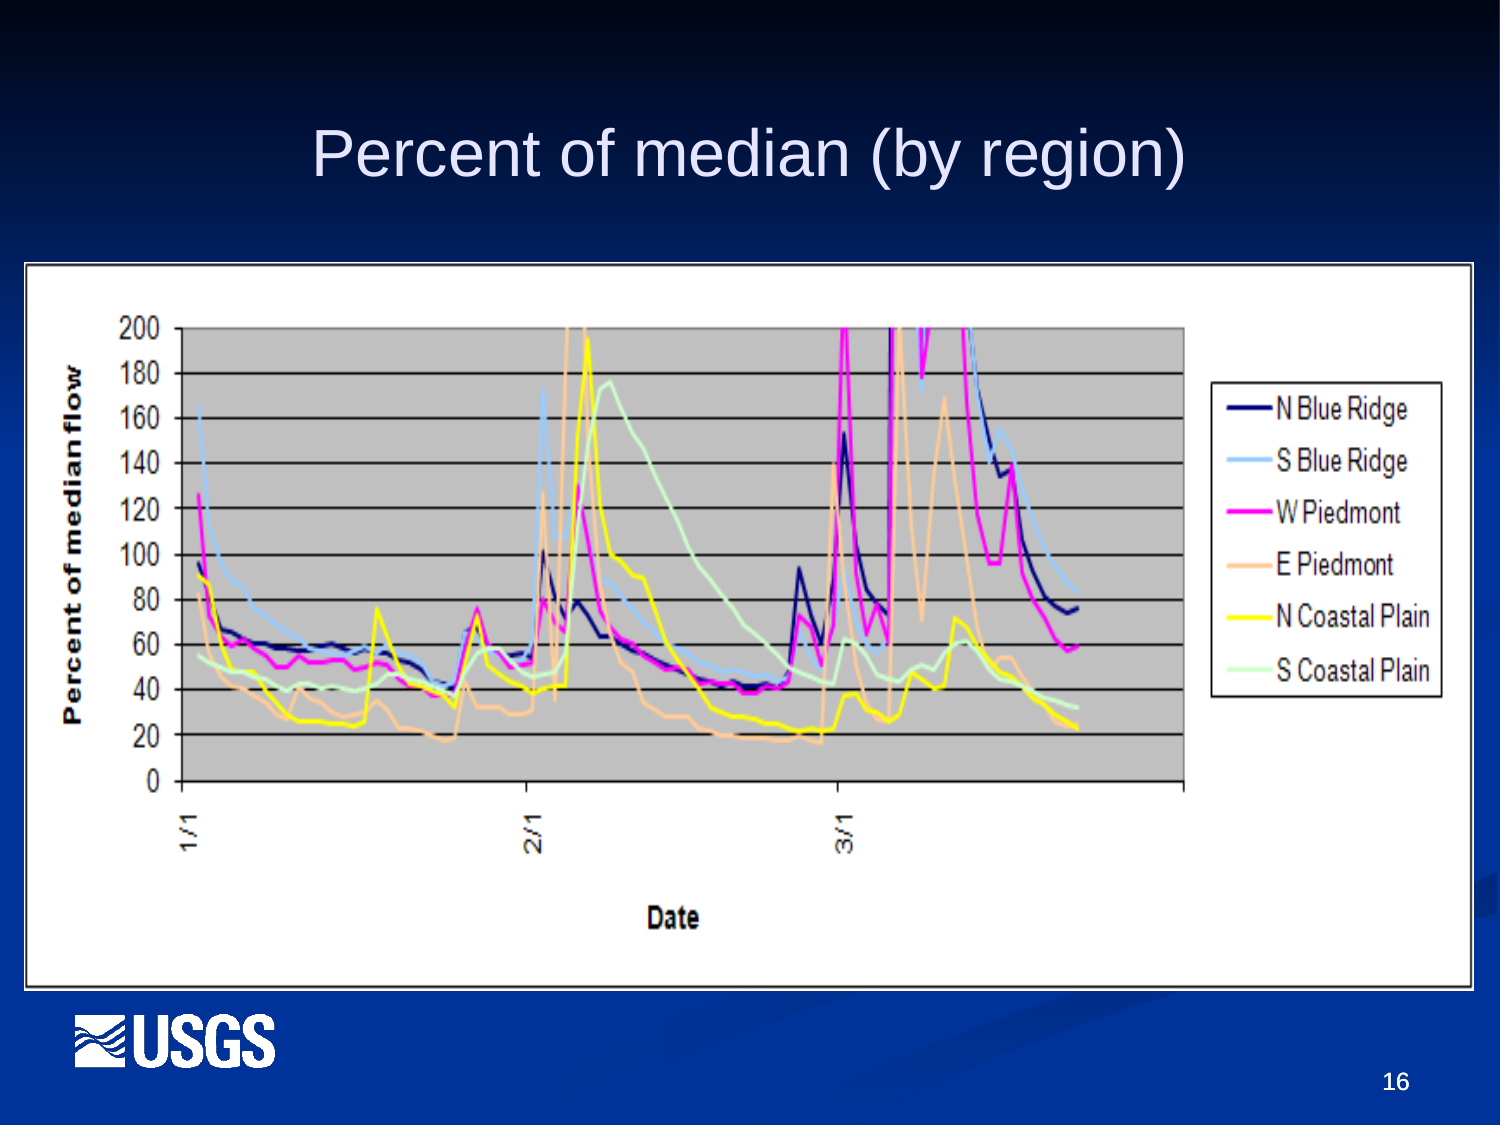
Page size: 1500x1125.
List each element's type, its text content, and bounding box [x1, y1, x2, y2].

text_box 16 [1074, 1025, 1425, 1104]
title Percent of median (by region) [74, 87, 1426, 213]
picture [24, 262, 1474, 991]
picture [75, 1014, 275, 1068]
